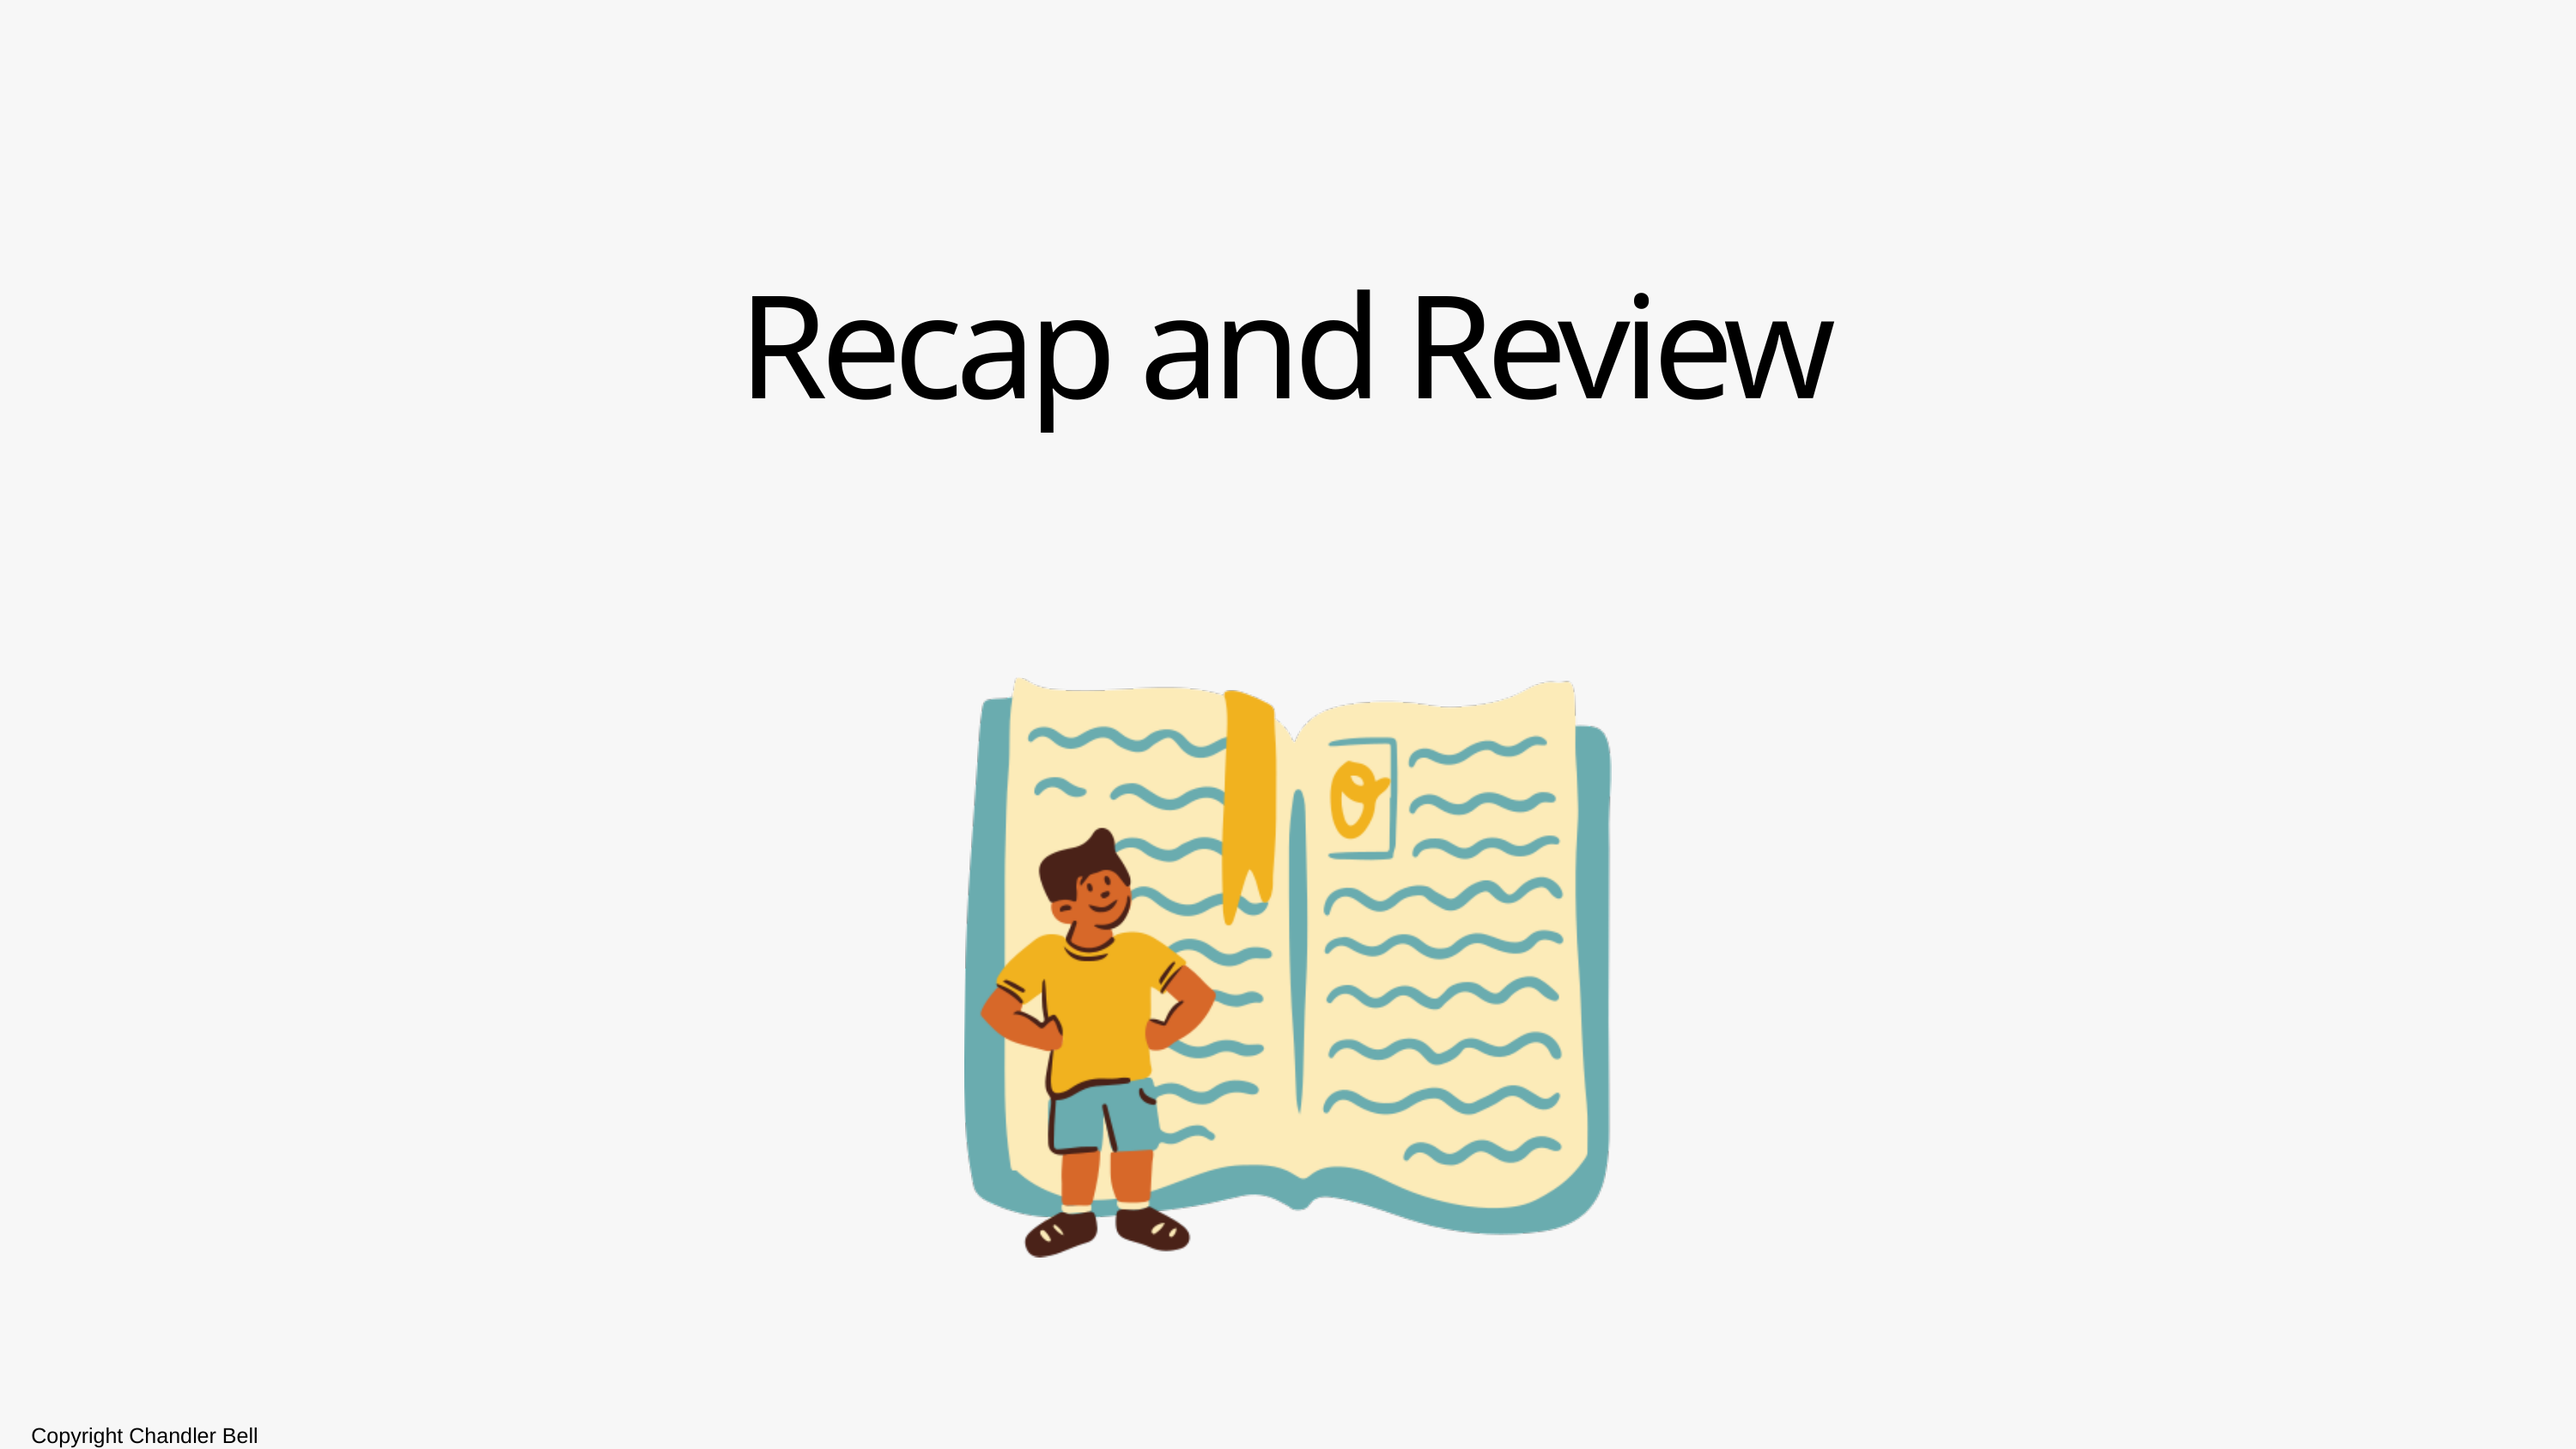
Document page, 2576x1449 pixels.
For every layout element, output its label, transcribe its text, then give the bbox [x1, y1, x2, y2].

picture [964, 676, 1612, 1258]
text_box Copyright Chandler Bell [0, 1417, 553, 1448]
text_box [136, 272, 2440, 517]
